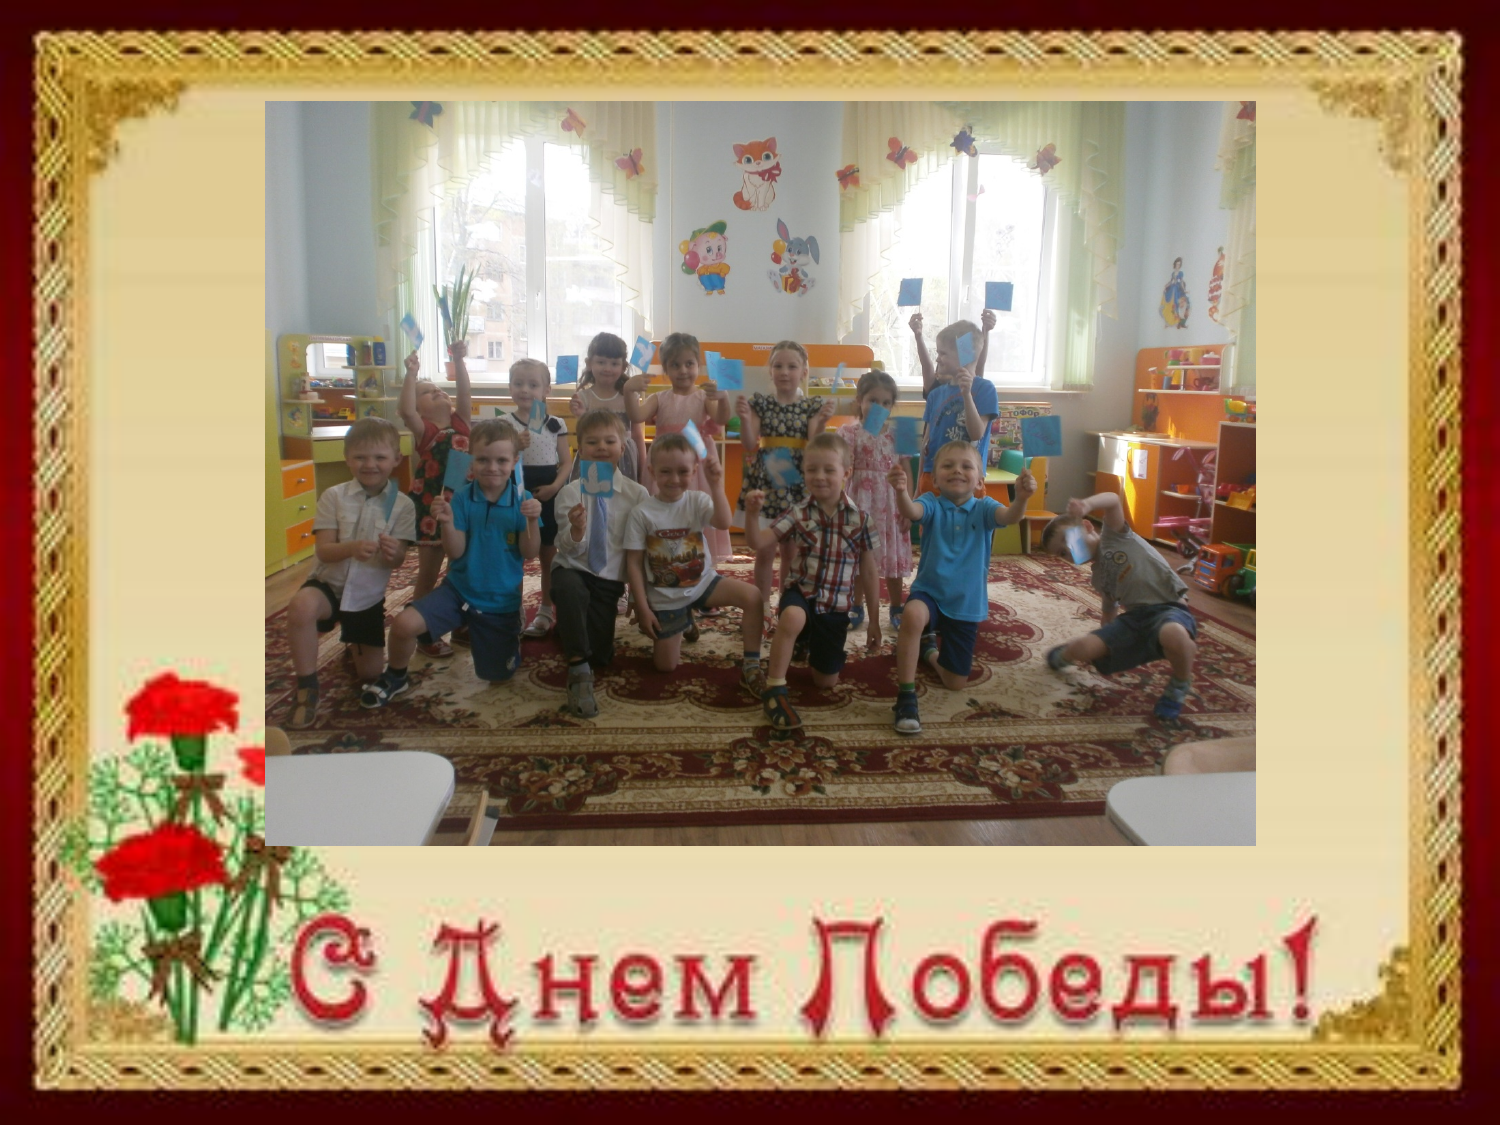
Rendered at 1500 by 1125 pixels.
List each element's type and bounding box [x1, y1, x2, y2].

list [264, 101, 1257, 847]
list [0, 0, 1500, 1125]
